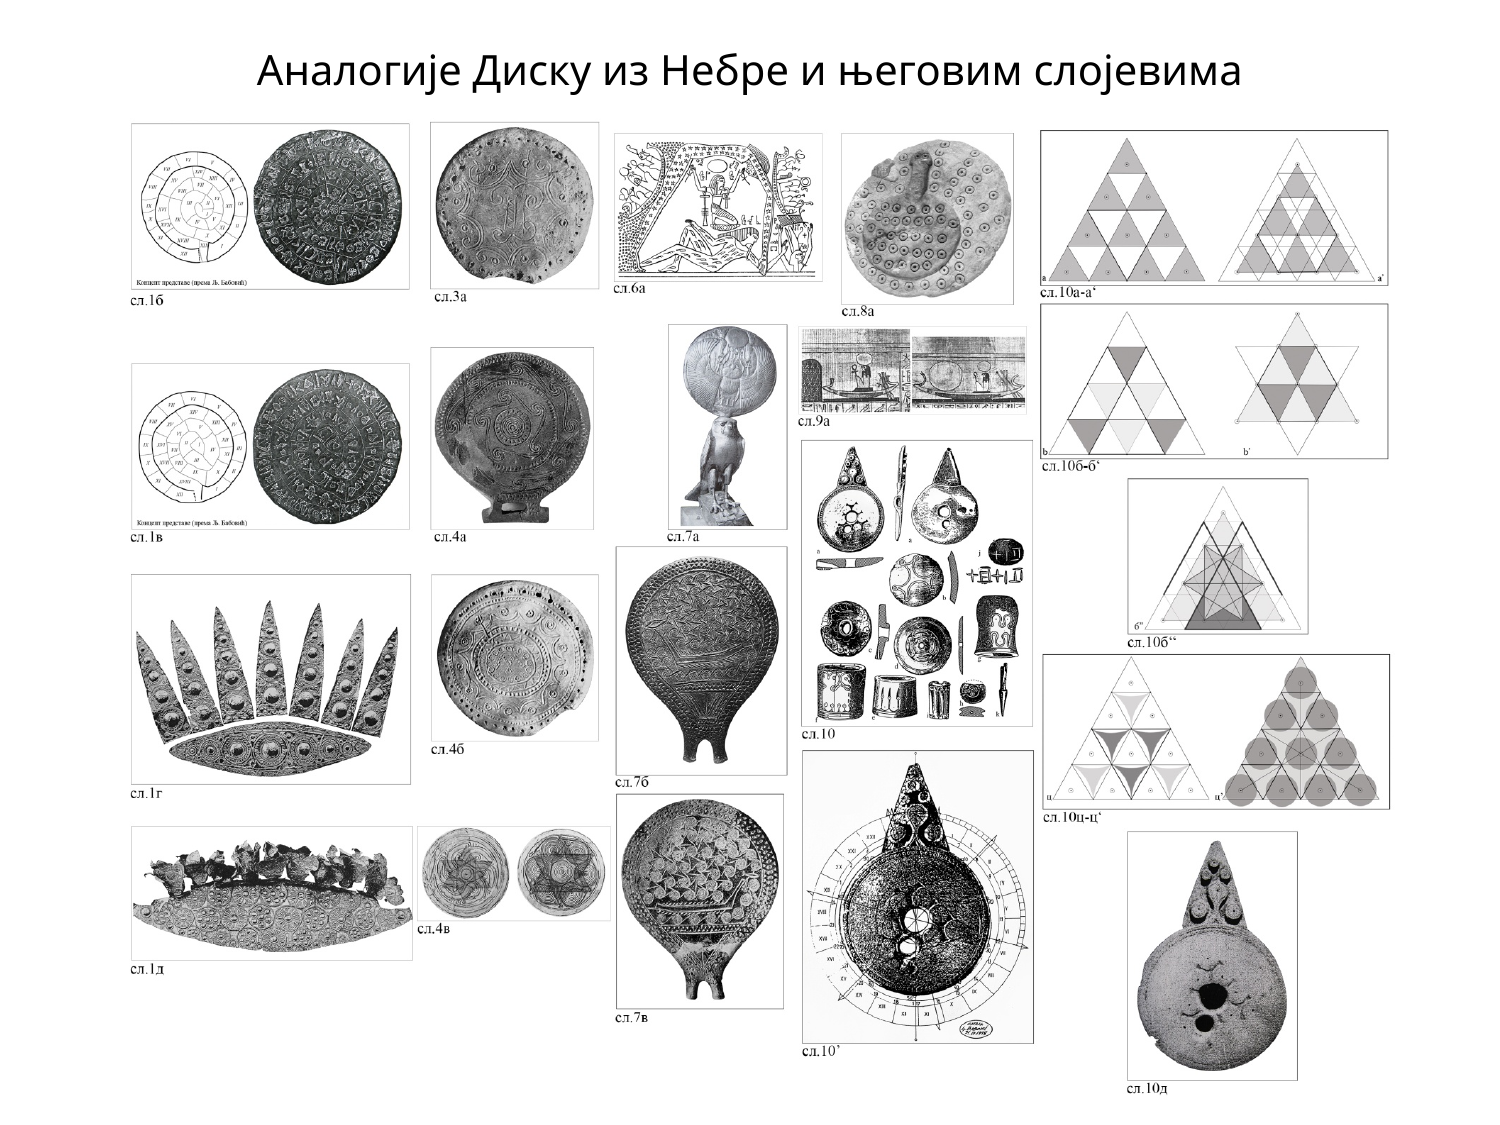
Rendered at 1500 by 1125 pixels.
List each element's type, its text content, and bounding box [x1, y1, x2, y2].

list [112, 112, 1401, 1101]
title Аналогије Диску из Небре и његовим слојевима [75, 0, 1425, 163]
